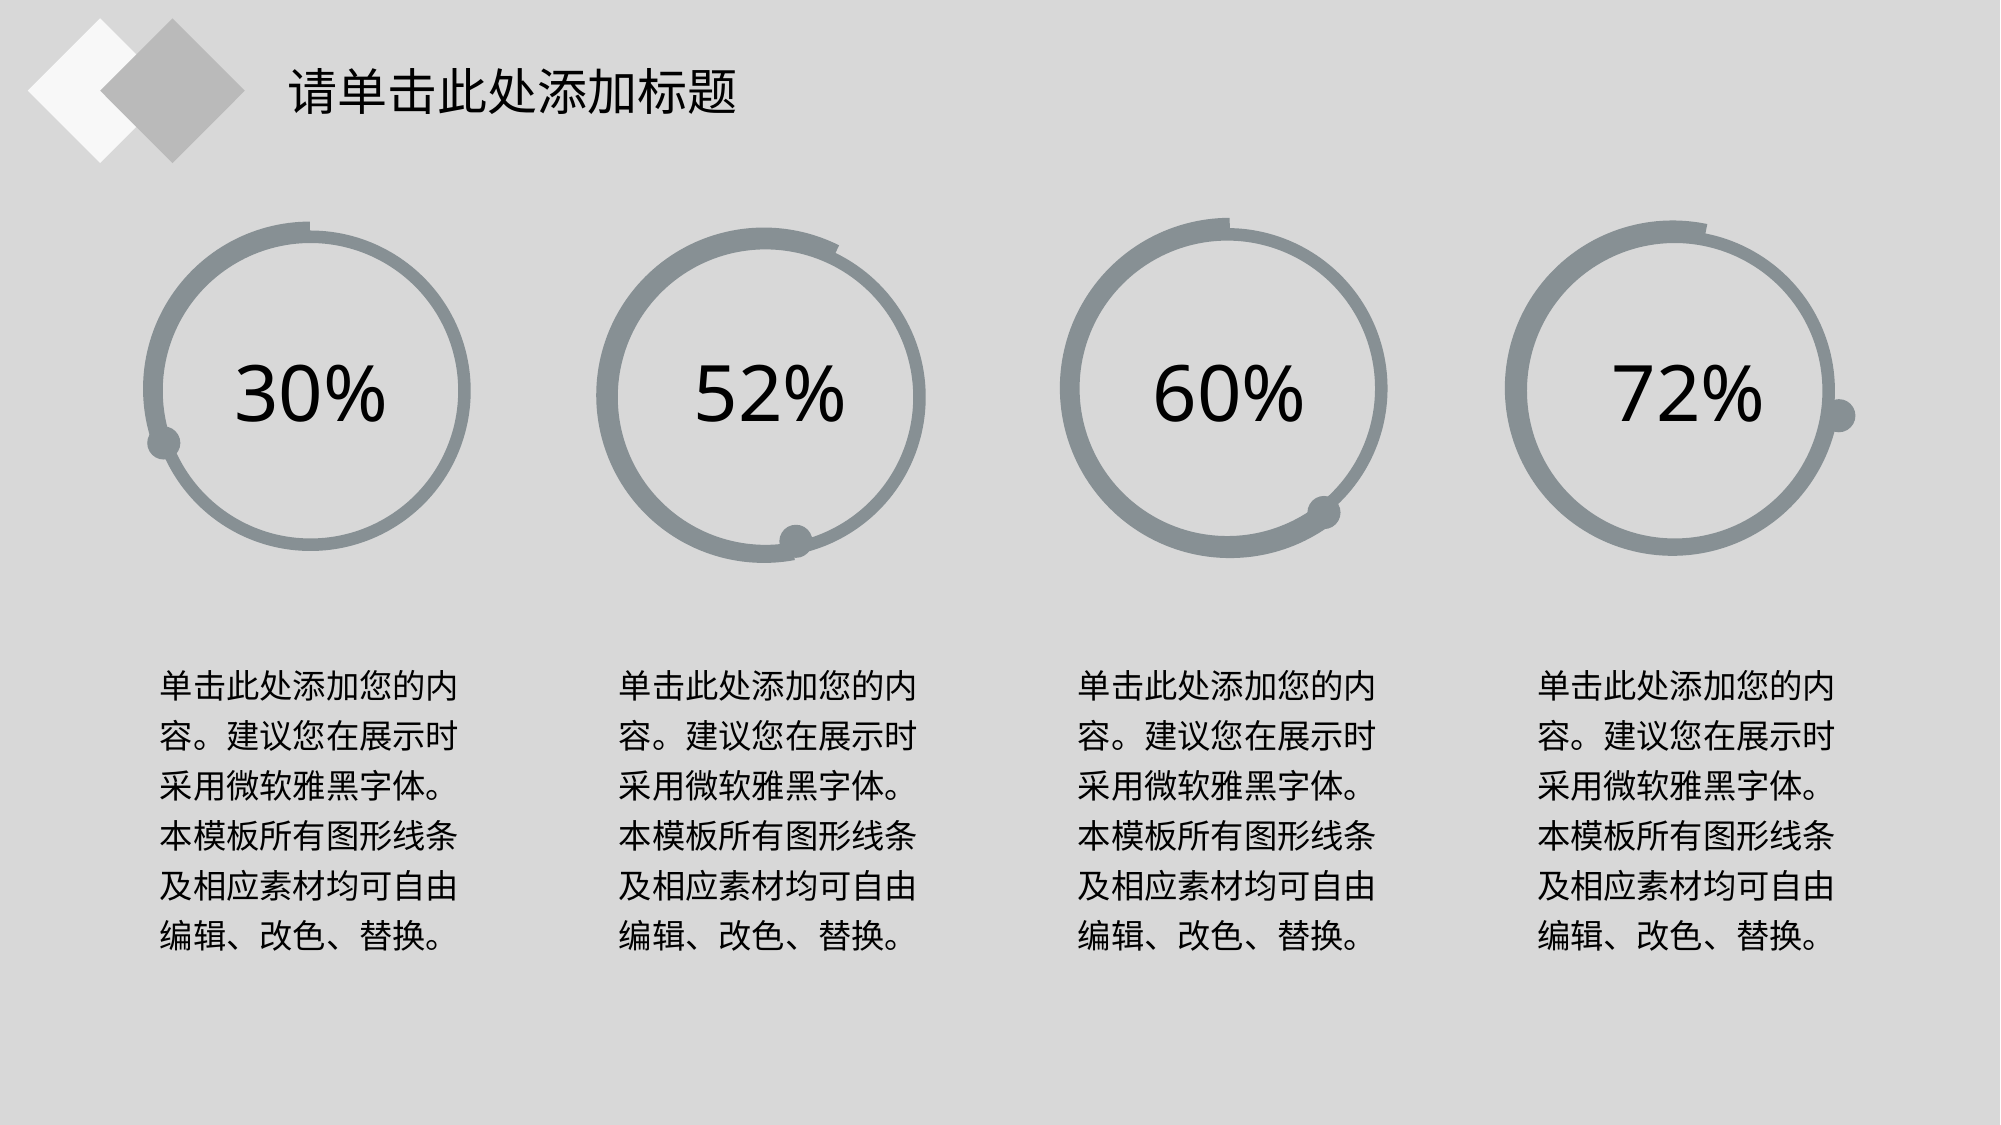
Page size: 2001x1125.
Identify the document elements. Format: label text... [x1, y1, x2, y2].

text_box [48, 39, 1072, 142]
text_box 单击此处添加您的内容。建议您在展示时采用微软雅黑字体。本模板所有图形线条及相应素材均可自由编辑、改色、替换。 [1066, 655, 1390, 785]
text_box [602, 233, 837, 557]
text_box [1314, 495, 1341, 530]
text_box 单击此处添加您的内容。建议您在展示时采用微软雅黑字体。本模板所有图形线条及相应素材均可自由编辑、改色、替换。 [607, 655, 931, 785]
text_box [149, 227, 311, 444]
text_box [147, 429, 181, 460]
text_box 单击此处添加您的内容。建议您在展示时采用微软雅黑字体。本模板所有图形线条及相应素材均可自由编辑、改色、替换。 [147, 655, 471, 785]
text_box [171, 236, 465, 545]
text_box [787, 524, 813, 558]
text_box [1066, 224, 1329, 552]
text_box [770, 258, 920, 544]
text_box [1683, 239, 1829, 414]
text_box 30% [231, 343, 392, 423]
text_box [1822, 399, 1856, 433]
text_box 60% [1230, 343, 1310, 423]
text_box 72% [1673, 343, 1769, 405]
text_box 单击此处添加您的内容。建议您在展示时采用微软雅黑字体。本模板所有图形线条及相应素材均可自由编辑、改色、替换。 [1525, 655, 1849, 785]
text_box [0, 0, 2000, 1125]
text_box [1230, 234, 1382, 499]
text_box [1511, 226, 1832, 550]
text_box 52% [765, 343, 851, 423]
